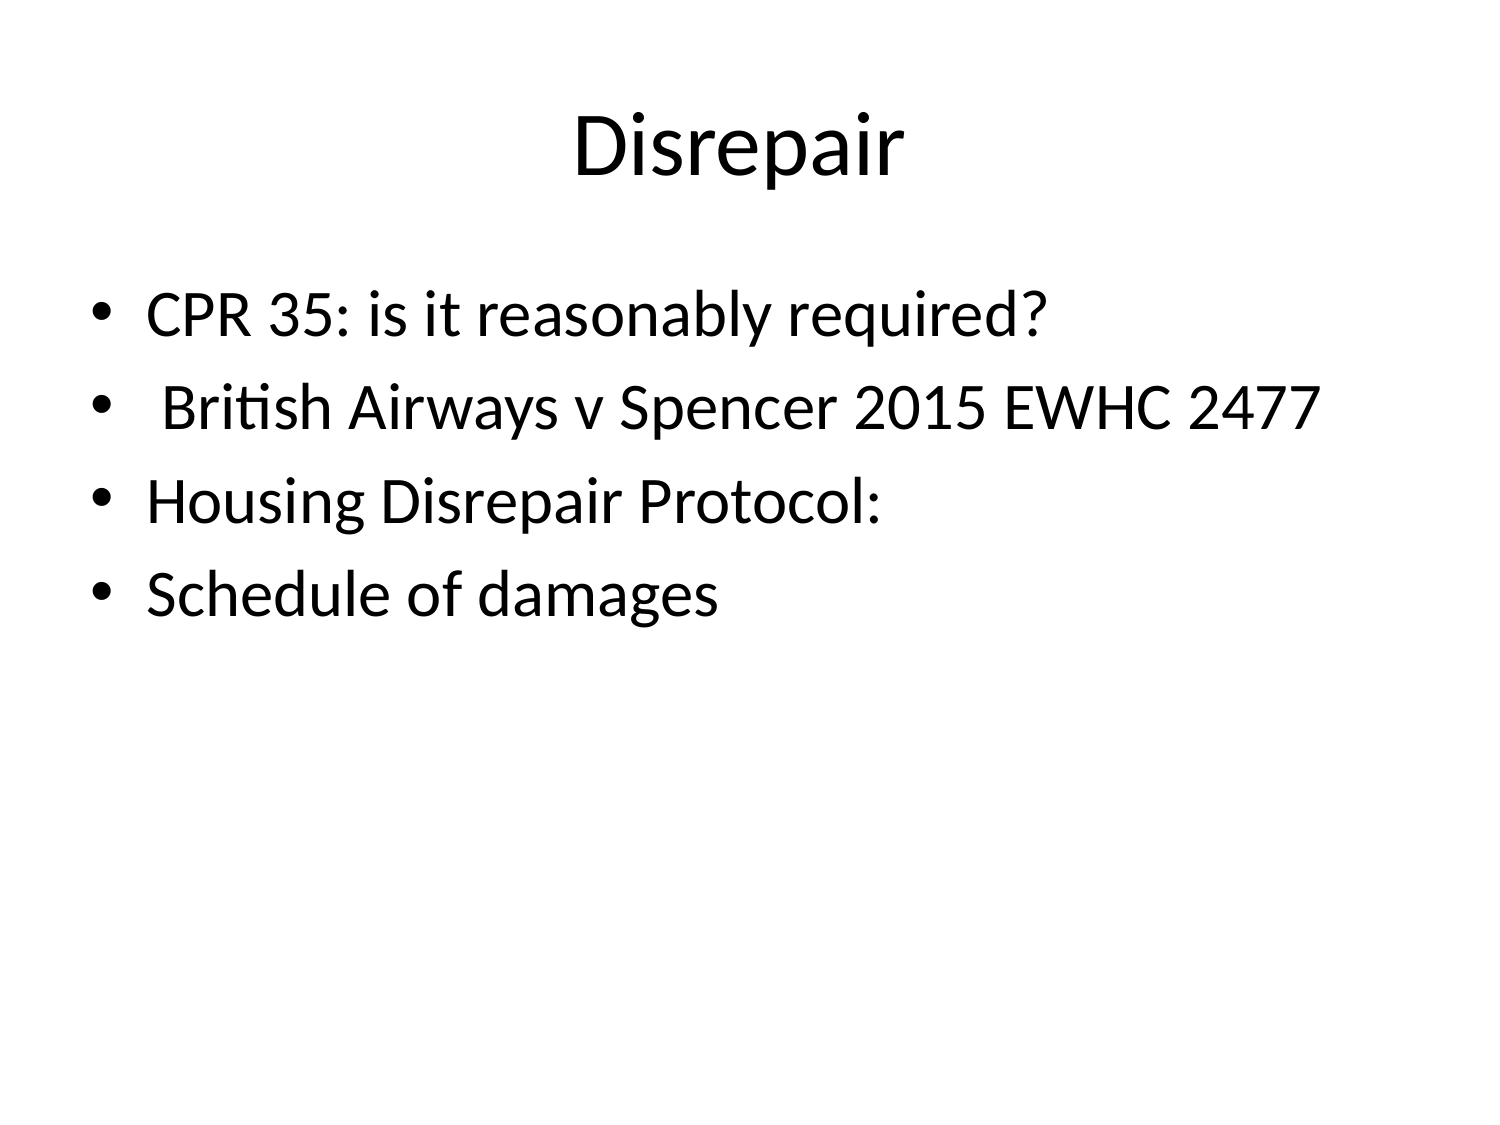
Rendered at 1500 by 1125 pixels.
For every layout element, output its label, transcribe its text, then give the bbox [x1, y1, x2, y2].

list CPR 35: is it reasonably required? British Airways v Spencer 2015 EWHC 2477 Housing Disrepair Protocol: Schedule of damages [75, 262, 1425, 1005]
title Disrepair [75, 45, 1425, 233]
